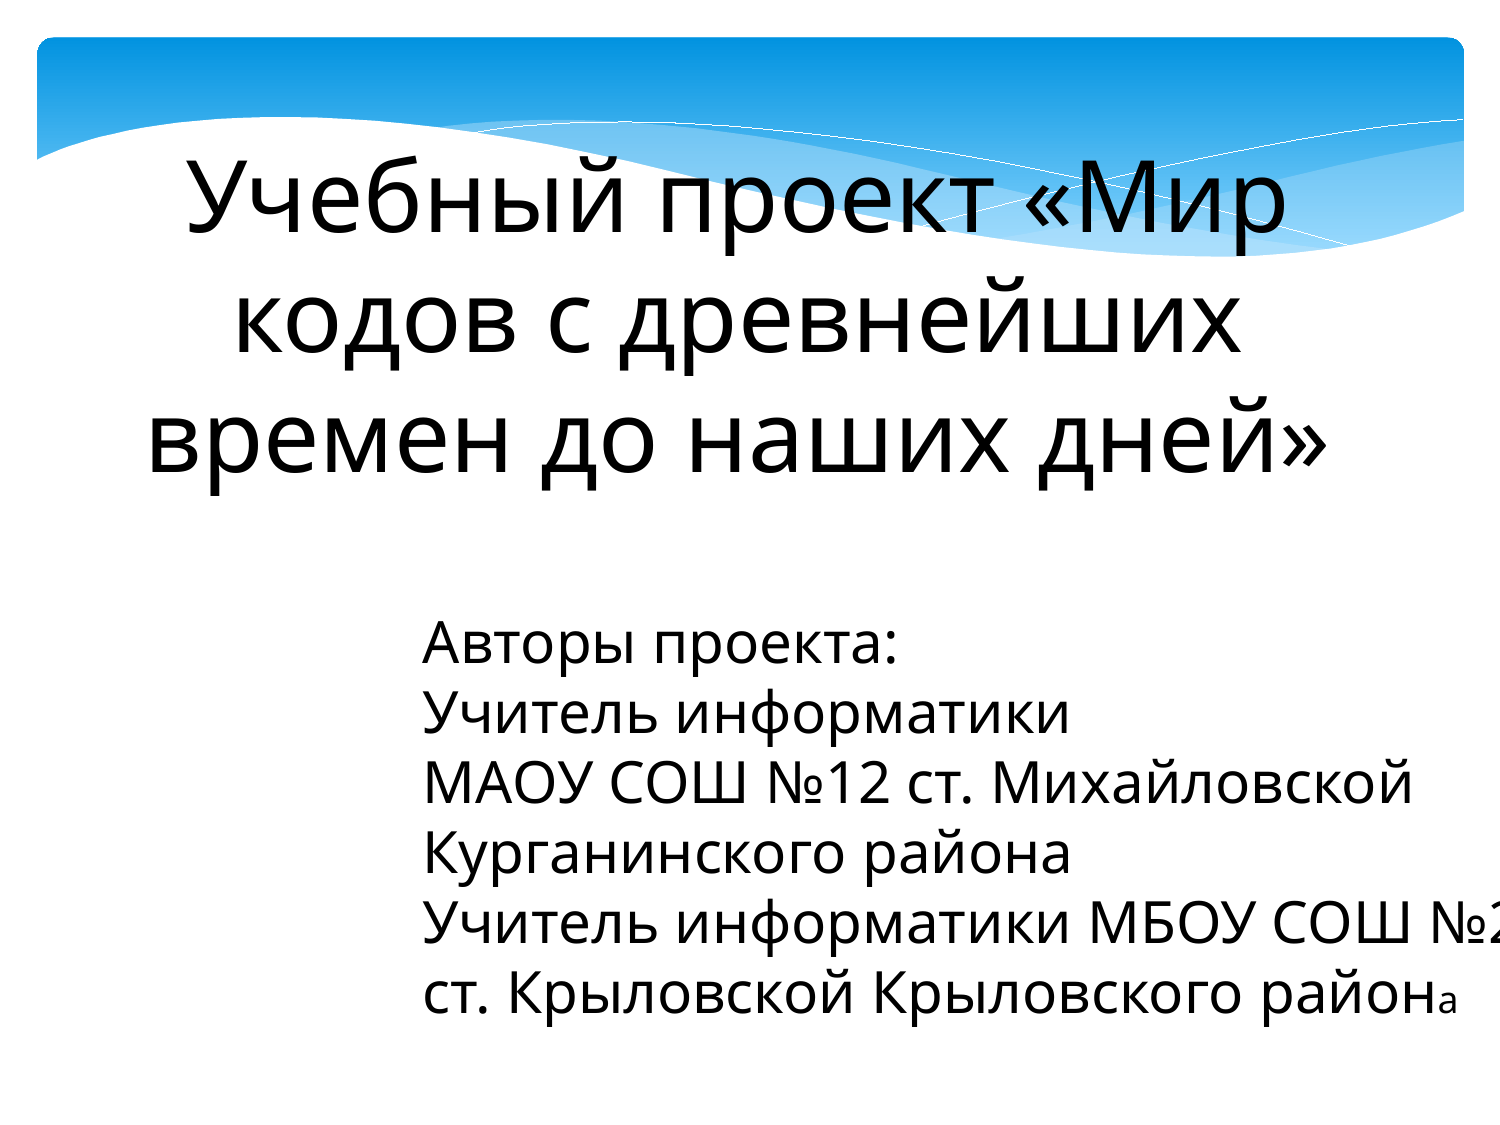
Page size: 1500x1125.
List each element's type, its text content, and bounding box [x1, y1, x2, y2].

text_box Авторы проекта: Учитель информатики МАОУ СОШ №12 ст. Михайловской Курганинского района Учитель информатики МБОУ СОШ №2 ст. Крыловской Крыловского района [408, 597, 1500, 1078]
text_box Учебный проект «Мир кодов с древнейших времен до наших дней» [76, 125, 1400, 500]
